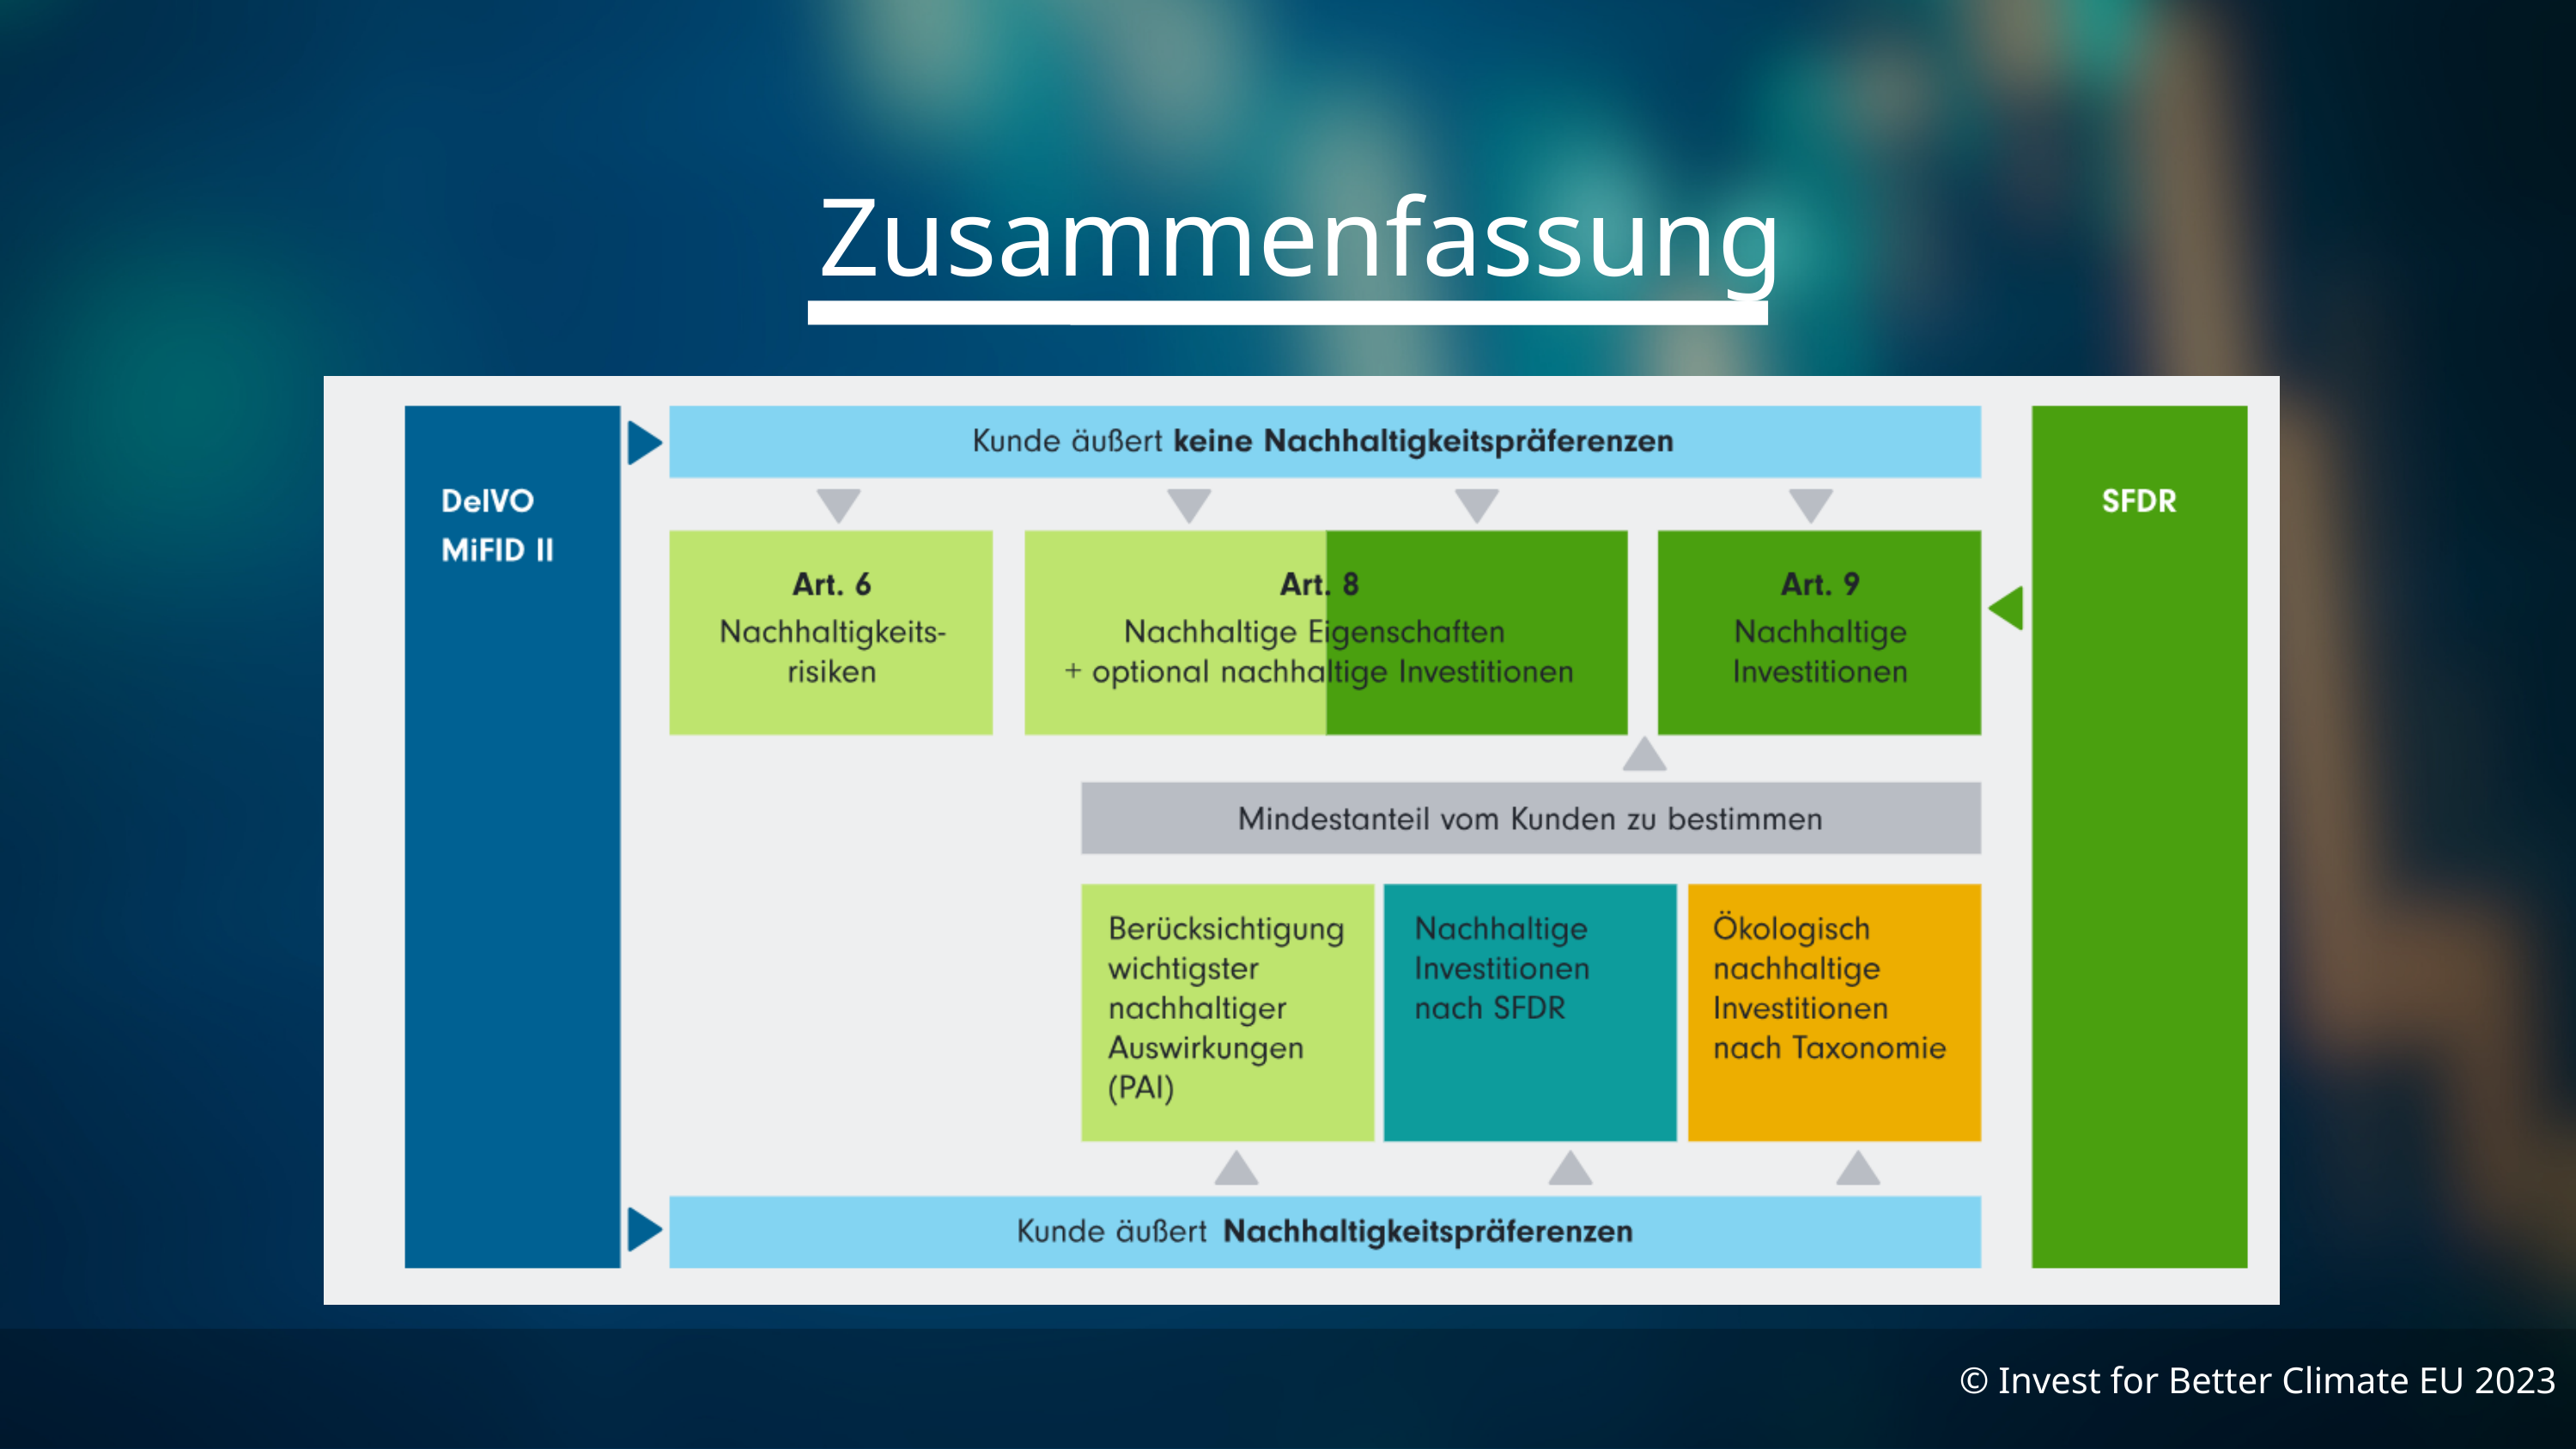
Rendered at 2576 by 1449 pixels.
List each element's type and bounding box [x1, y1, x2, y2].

picture [323, 376, 2280, 1305]
text_box [0, 0, 2576, 1449]
